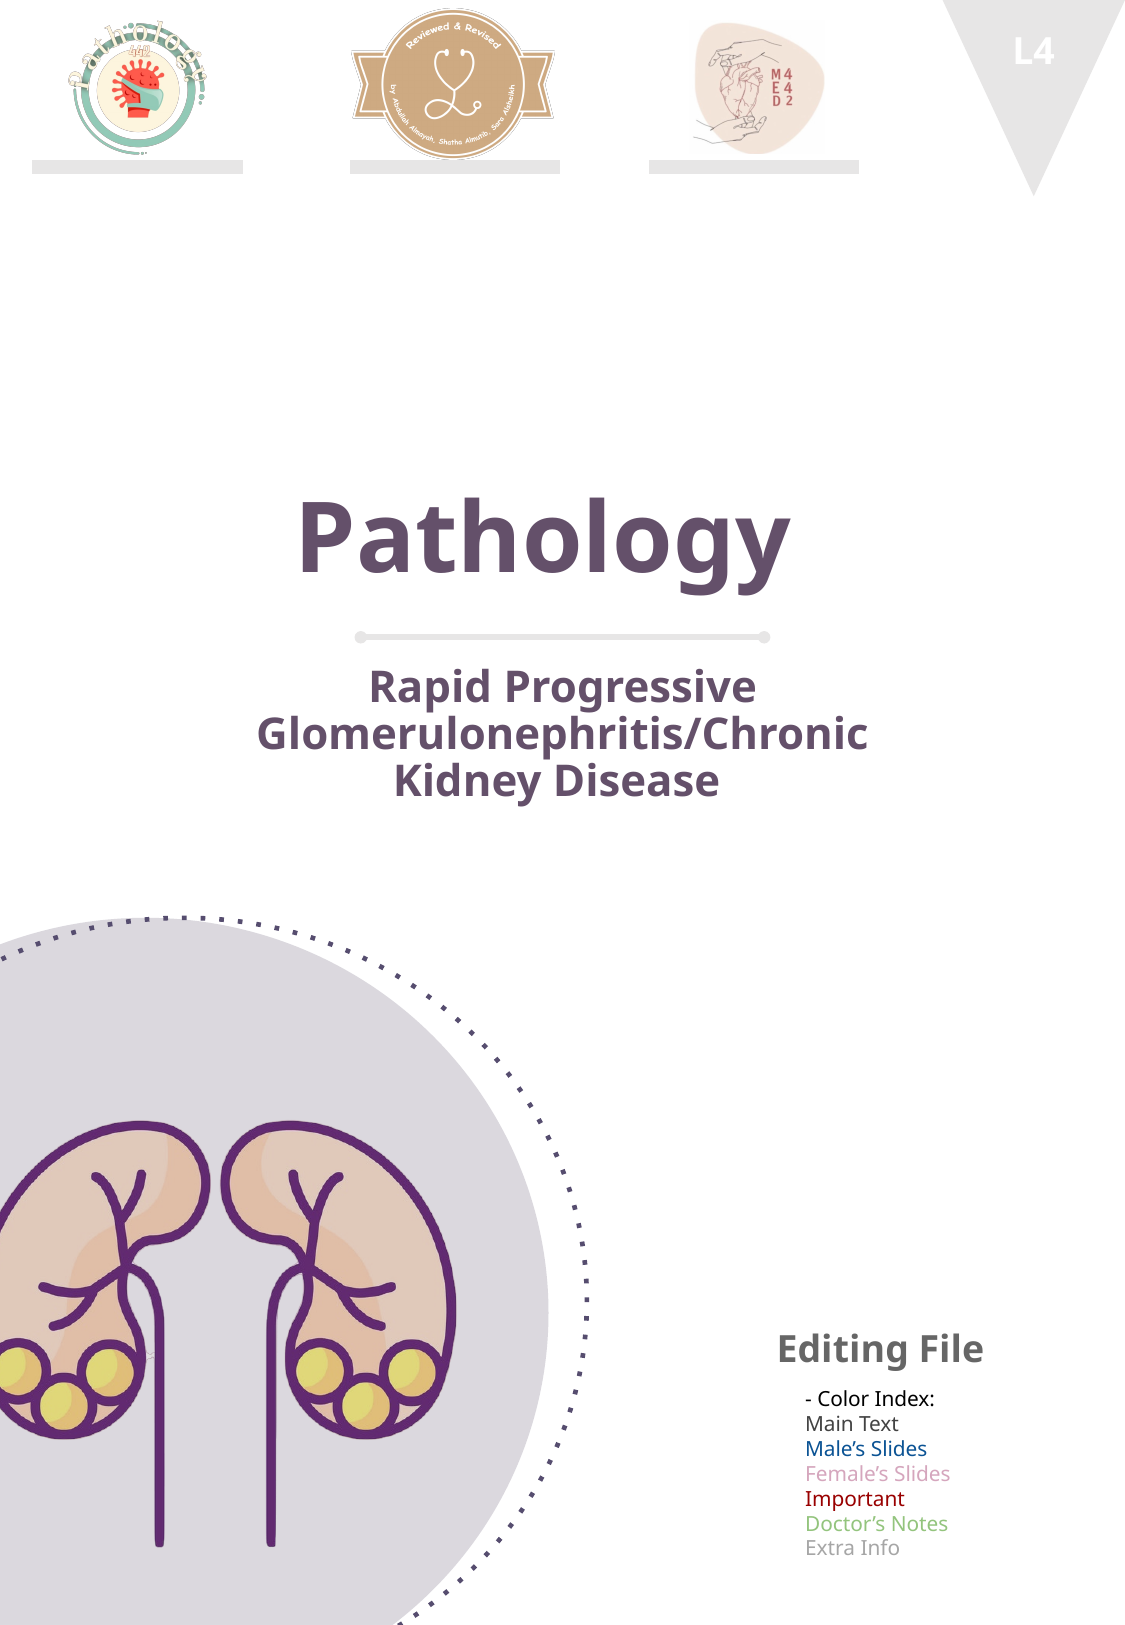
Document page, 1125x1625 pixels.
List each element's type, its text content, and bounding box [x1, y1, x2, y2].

text_box L4 [942, 0, 1125, 197]
title Pathology [0, 449, 1119, 601]
text_box [647, 158, 861, 176]
picture [689, 20, 825, 155]
picture [59, 10, 216, 163]
text_box Editing File [686, 1317, 1049, 1377]
text_box [348, 158, 562, 176]
text_box [31, 158, 244, 176]
subtitle Rapid Progressive Glomerulonephritis/Chronic Kidney Disease [233, 657, 892, 776]
text_box - Color Index: Main Text Male’s Slides Female’s Slides Important Doctor’s Notes Extra Info [790, 1377, 1079, 1618]
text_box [0, 917, 600, 1625]
picture [351, 8, 556, 161]
